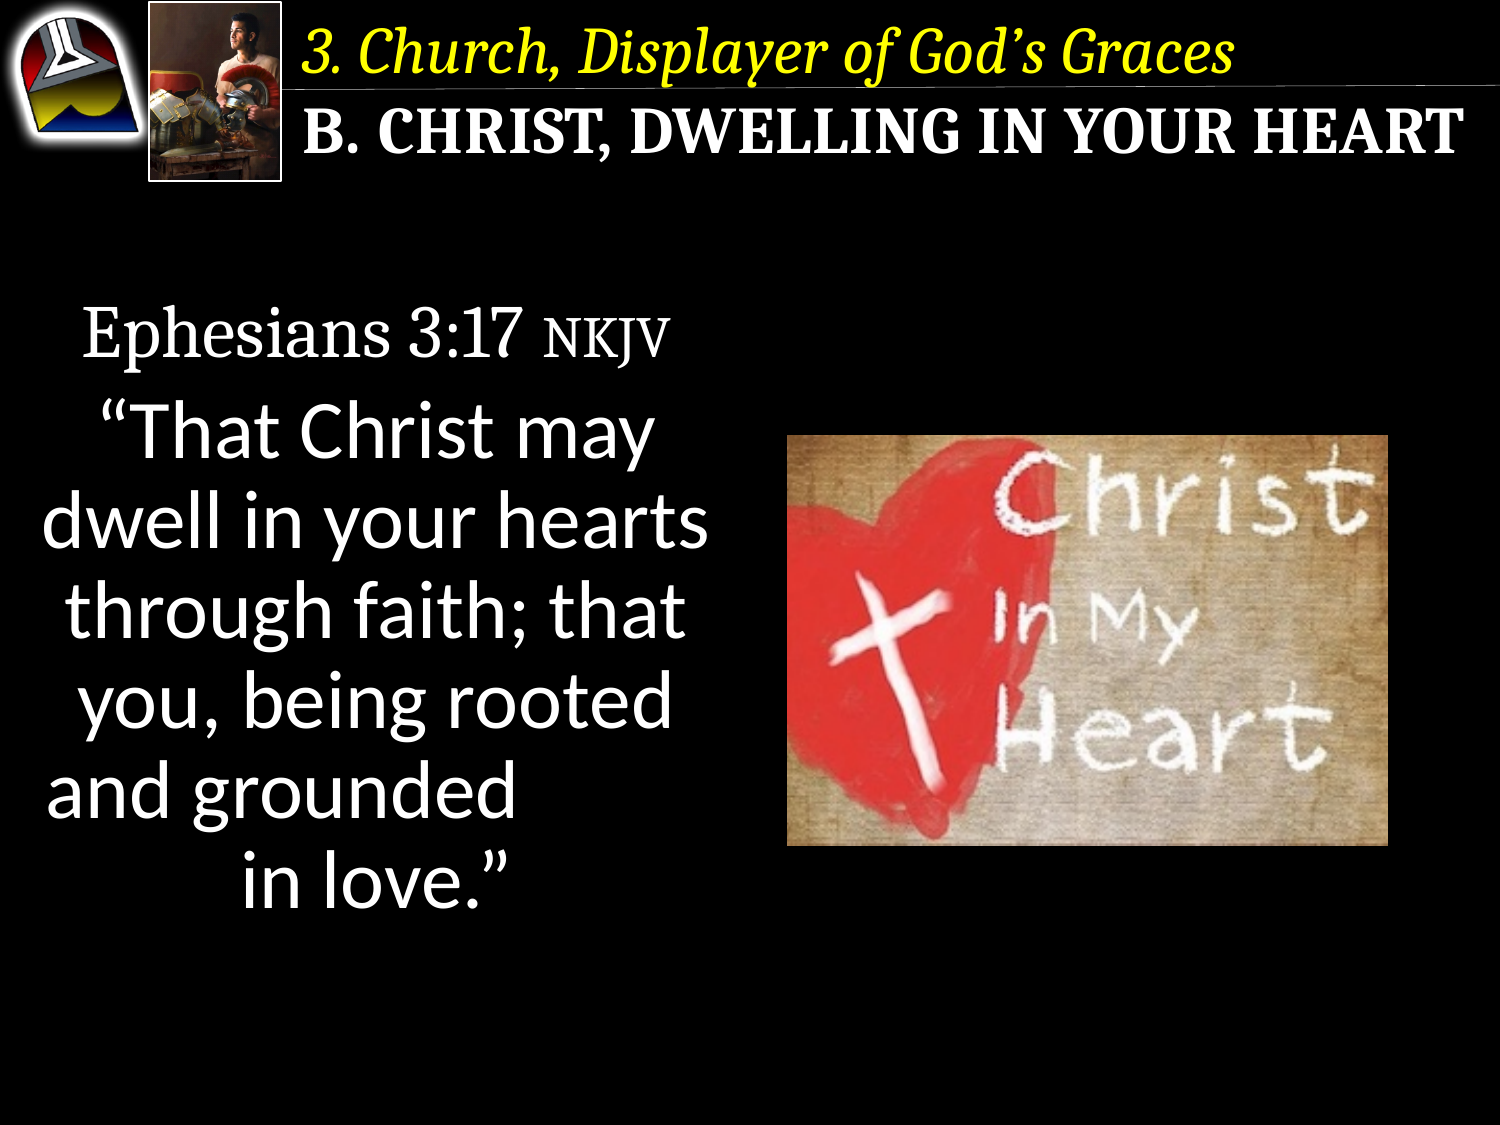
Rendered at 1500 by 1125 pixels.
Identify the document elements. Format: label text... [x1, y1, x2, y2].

text_box Ephesians 3:17 NKJV “That Christ may dwell in your hearts through faith; that you, being rooted and grounded in love.” [0, 285, 744, 934]
picture [0, 0, 160, 154]
picture [150, 3, 280, 180]
text_box 3. Church, Displayer of God’s Graces b. Christ, Dwelling in Your Heart [282, 0, 1499, 175]
picture [787, 435, 1389, 847]
